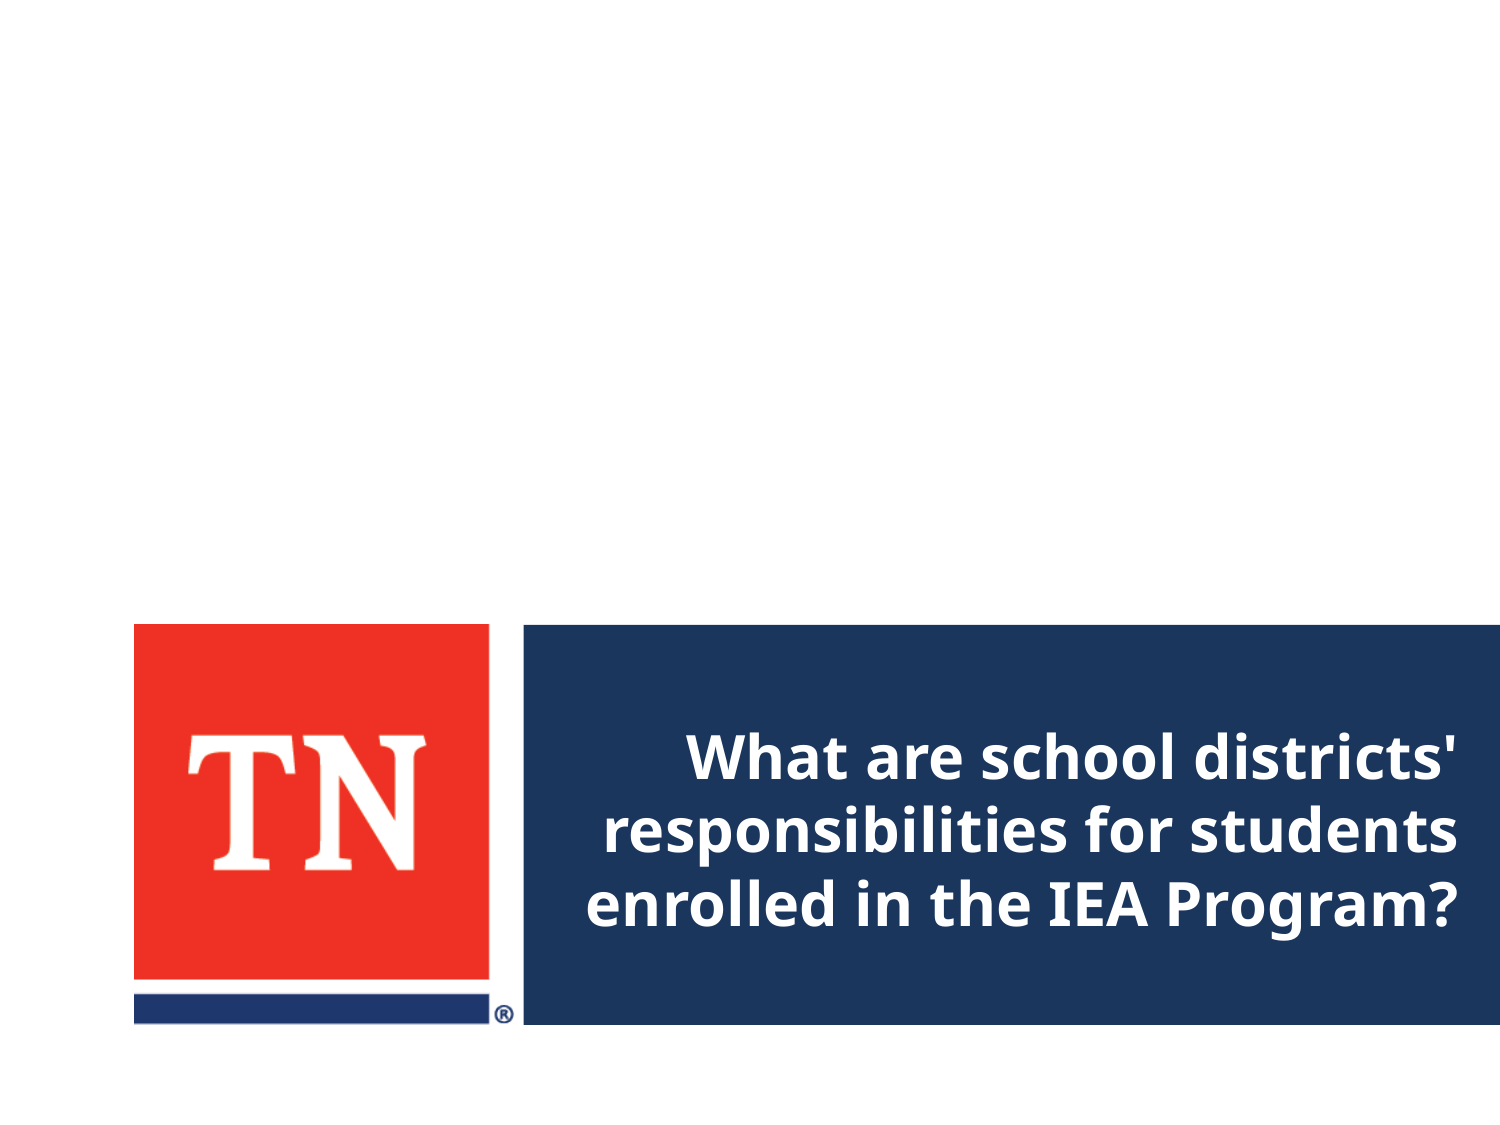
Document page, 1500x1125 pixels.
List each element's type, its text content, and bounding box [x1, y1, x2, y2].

picture [134, 624, 525, 1025]
title What are school districts' responsibilities for students enrolled in the IEA Program? [562, 662, 1475, 994]
